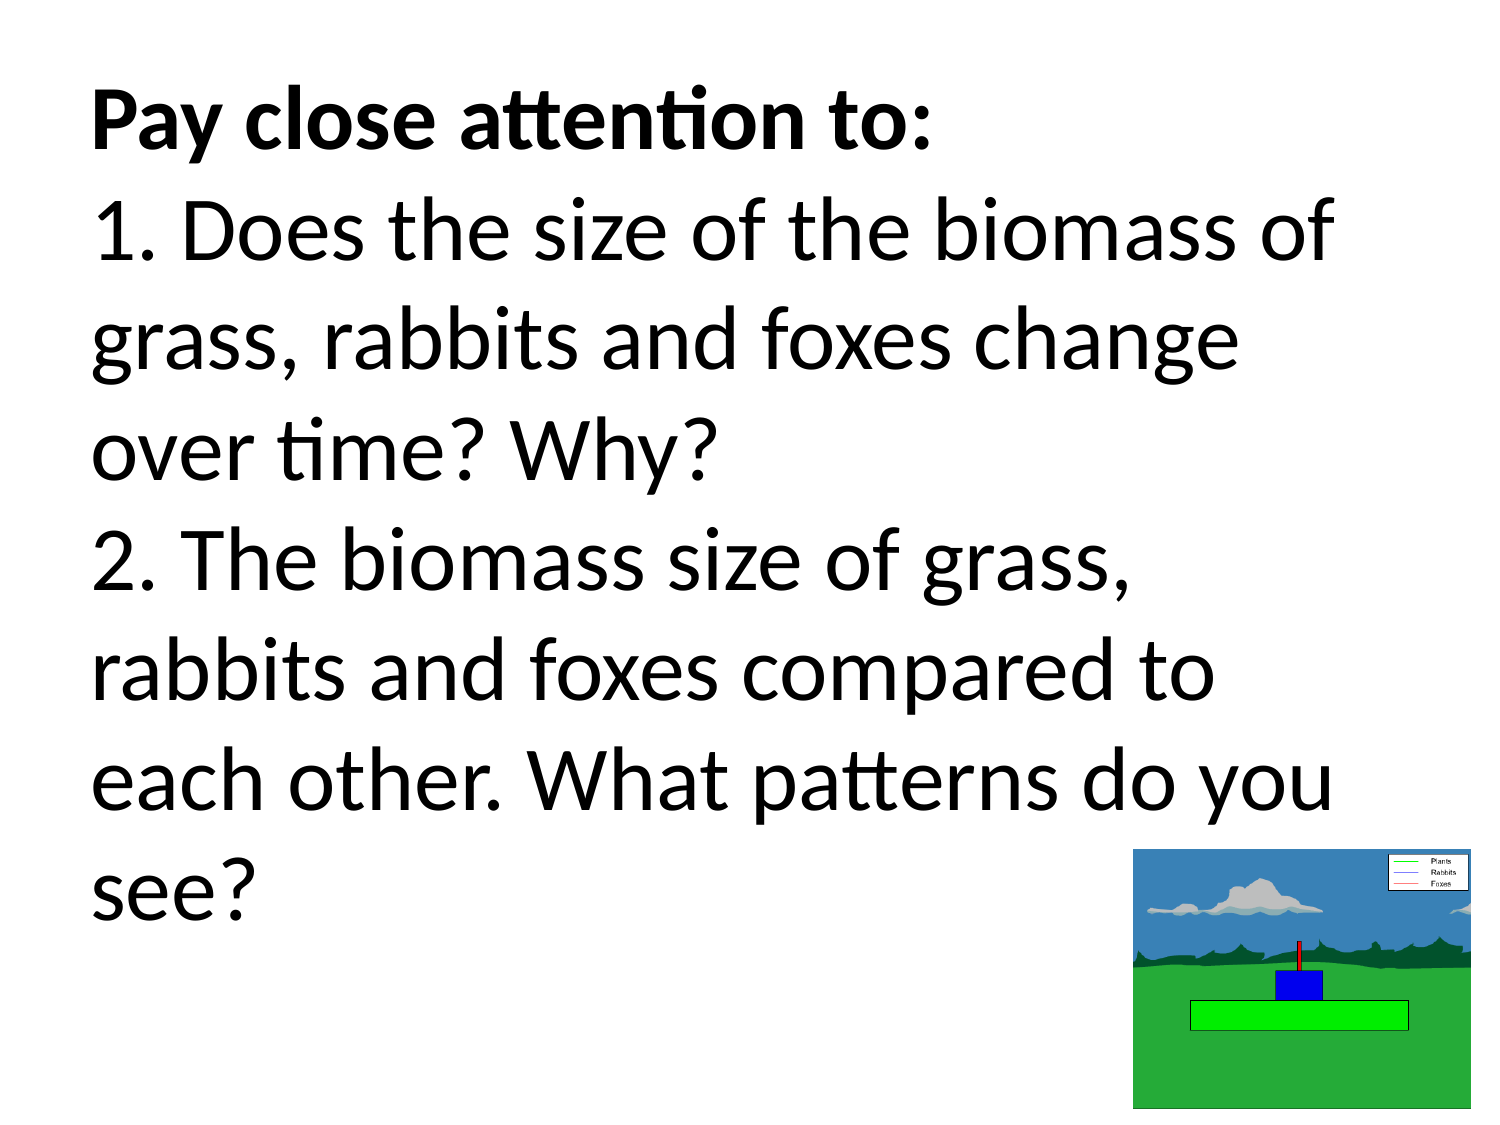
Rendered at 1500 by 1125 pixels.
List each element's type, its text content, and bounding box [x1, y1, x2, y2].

title Pay close attention to: 1. Does the size of the biomass of grass, rabbits and foxes change over time? Why? 2. The biomass size of grass, rabbits and foxes compared to each other. What patterns do you see? [75, 0, 1425, 1005]
picture [1133, 848, 1471, 1109]
